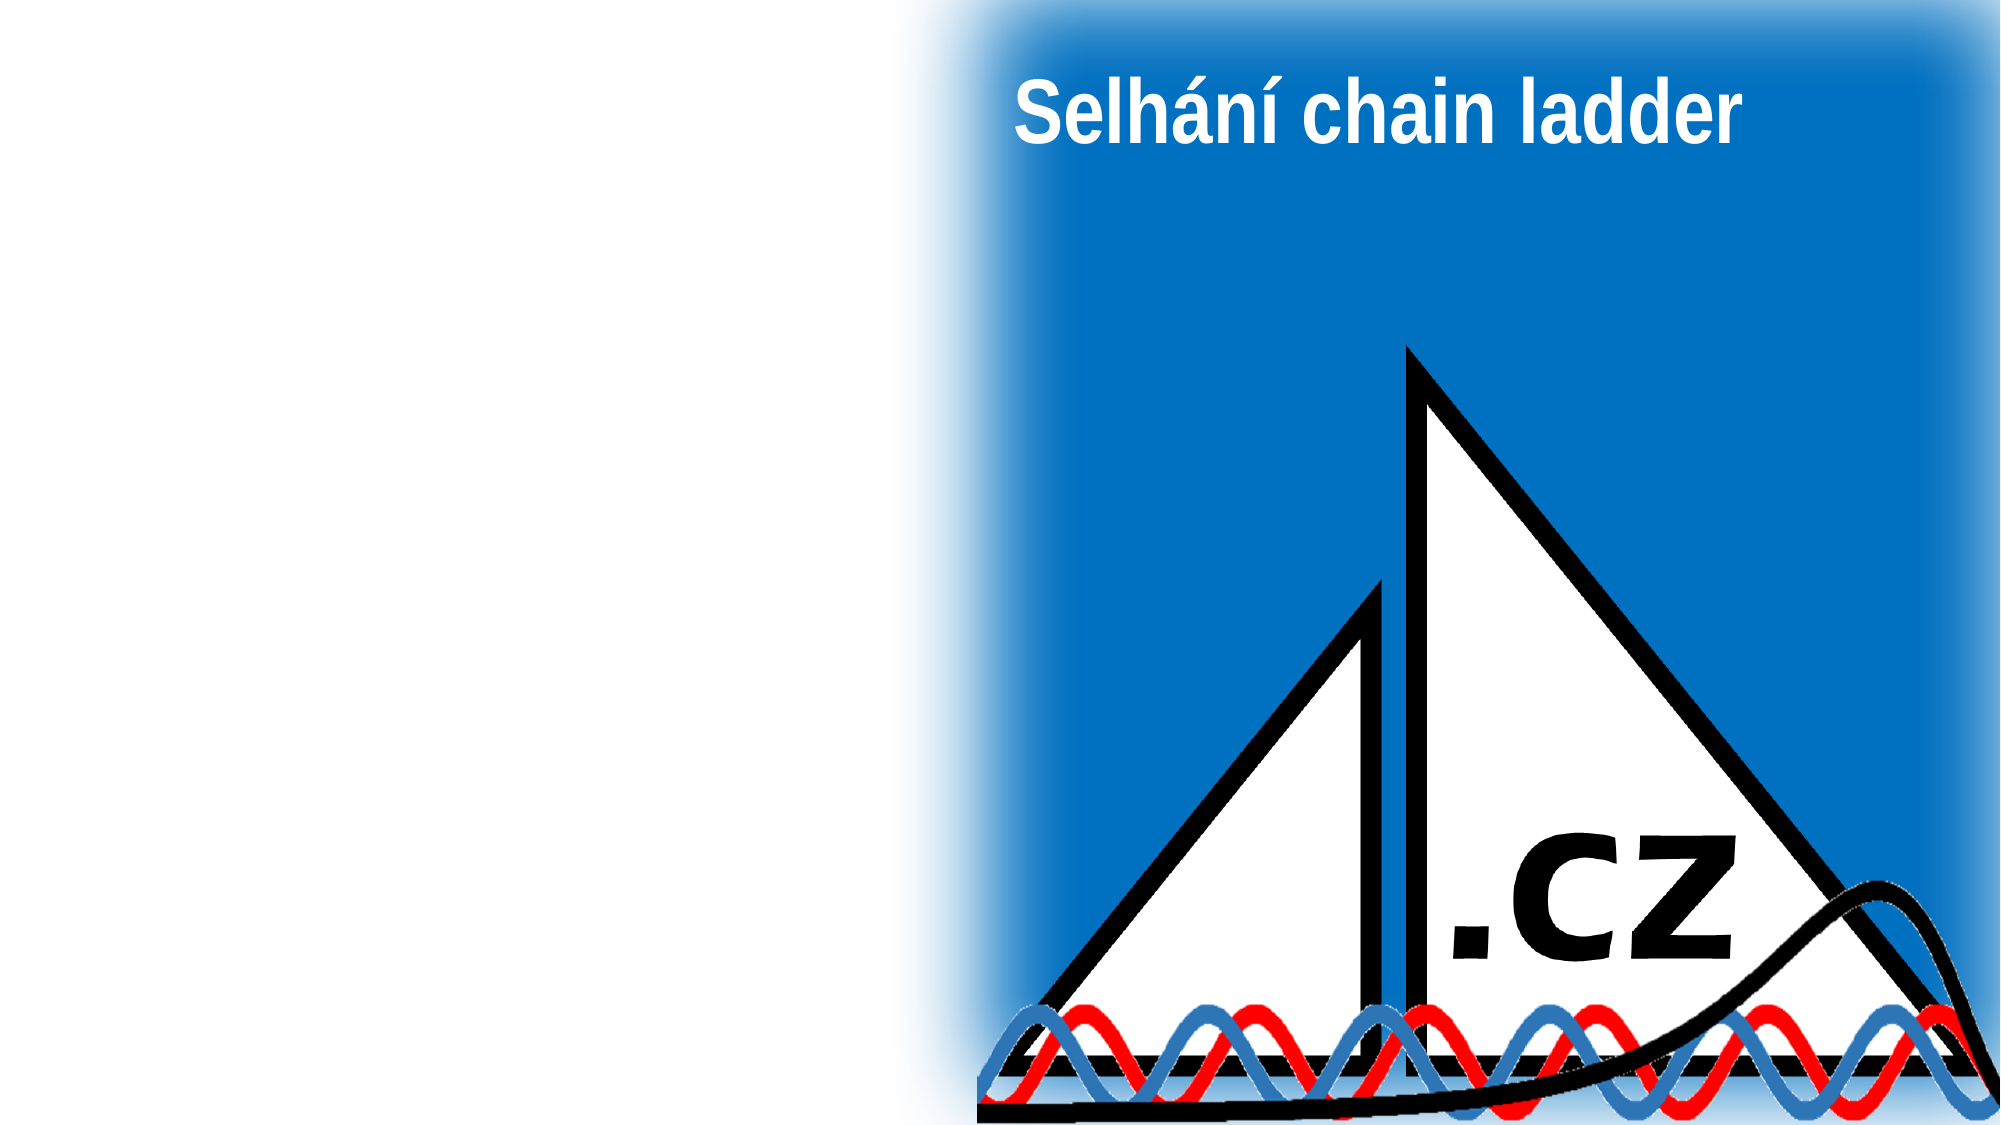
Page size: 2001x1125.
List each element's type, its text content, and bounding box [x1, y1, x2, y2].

picture [977, 344, 2000, 1125]
title Selhání chain ladder [998, 56, 1980, 373]
